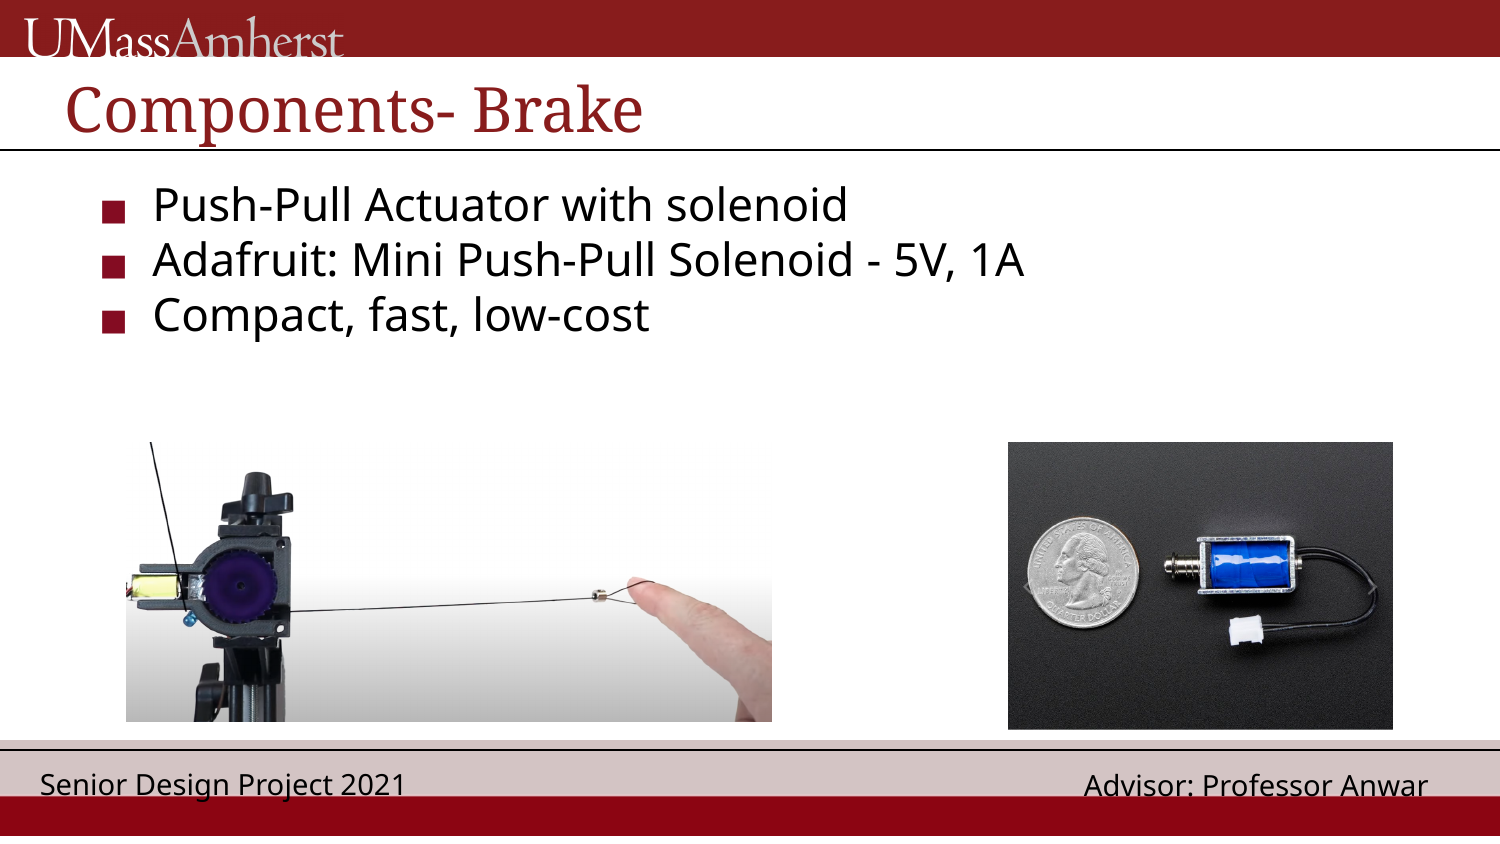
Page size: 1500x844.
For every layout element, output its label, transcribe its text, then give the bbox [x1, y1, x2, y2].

picture [0, 740, 1500, 749]
picture [1007, 441, 1395, 731]
picture [0, 751, 1500, 836]
picture [0, 0, 1500, 57]
title Components- Brake [50, 75, 1500, 141]
list Push-Pull Actuator with solenoid Adafruit: Mini Push-Pull Solenoid - 5V, 1A Compact, fast, low-cost [62, 168, 1400, 722]
picture [125, 441, 772, 723]
